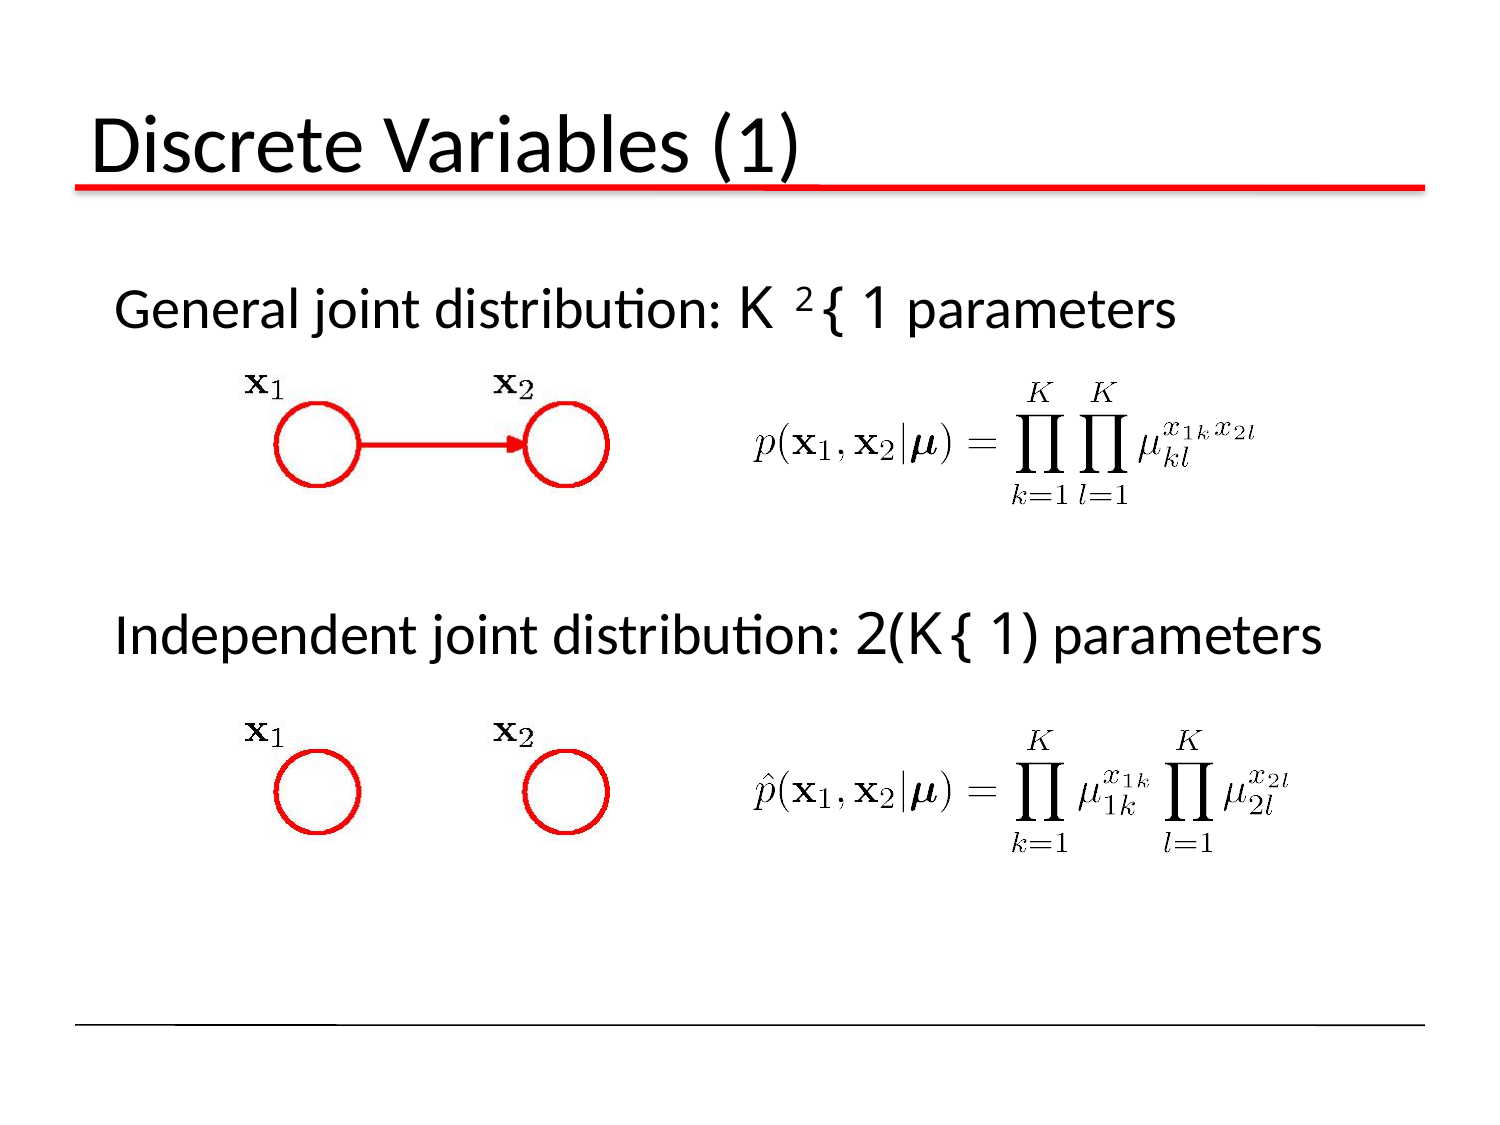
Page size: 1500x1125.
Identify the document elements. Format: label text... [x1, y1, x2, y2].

list General joint distribution: K 2 { 1 parameters Independent joint distribution: 2(K { 1) parameters [99, 262, 1400, 1005]
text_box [238, 720, 1288, 856]
title Discrete Variables (1) [75, 45, 1425, 233]
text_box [238, 373, 1255, 508]
